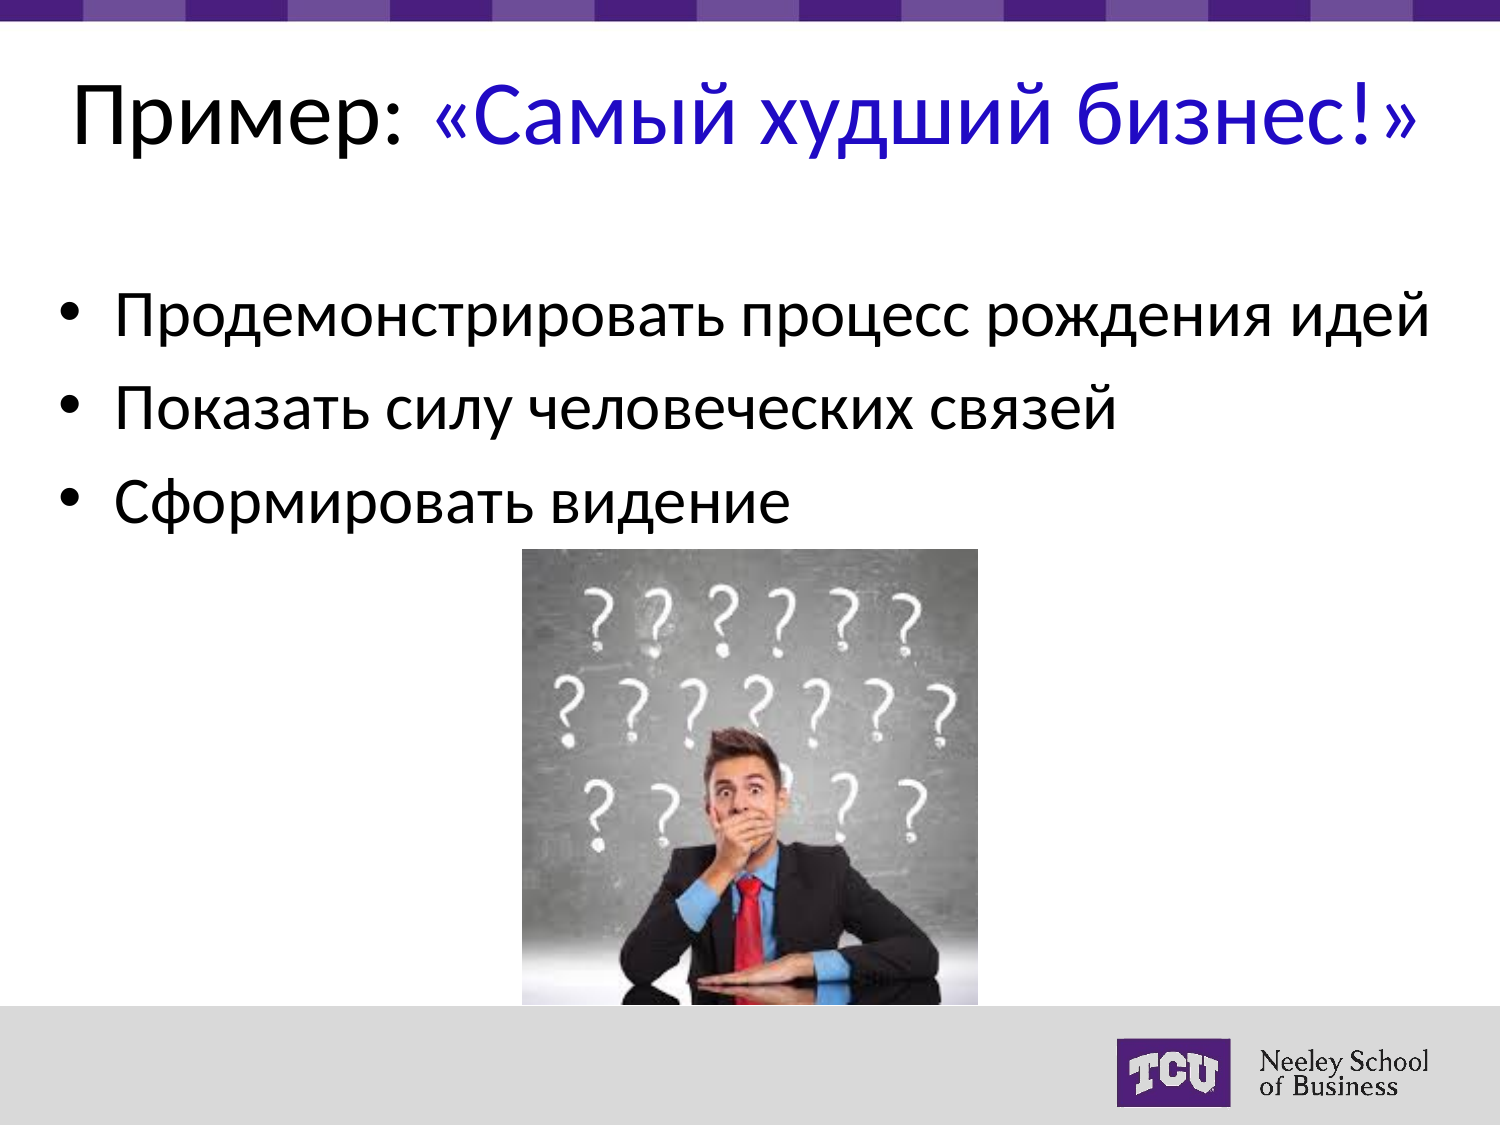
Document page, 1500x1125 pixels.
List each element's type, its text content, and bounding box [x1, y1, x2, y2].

picture [0, 0, 1500, 44]
title Пример: «Самый худший бизнес!» [43, 45, 1451, 233]
picture [1091, 1012, 1453, 1125]
picture [522, 549, 978, 1006]
list Продемонстрировать процесс рождения идей Показать силу человеческих связей Сформировать видение [43, 262, 1469, 1005]
